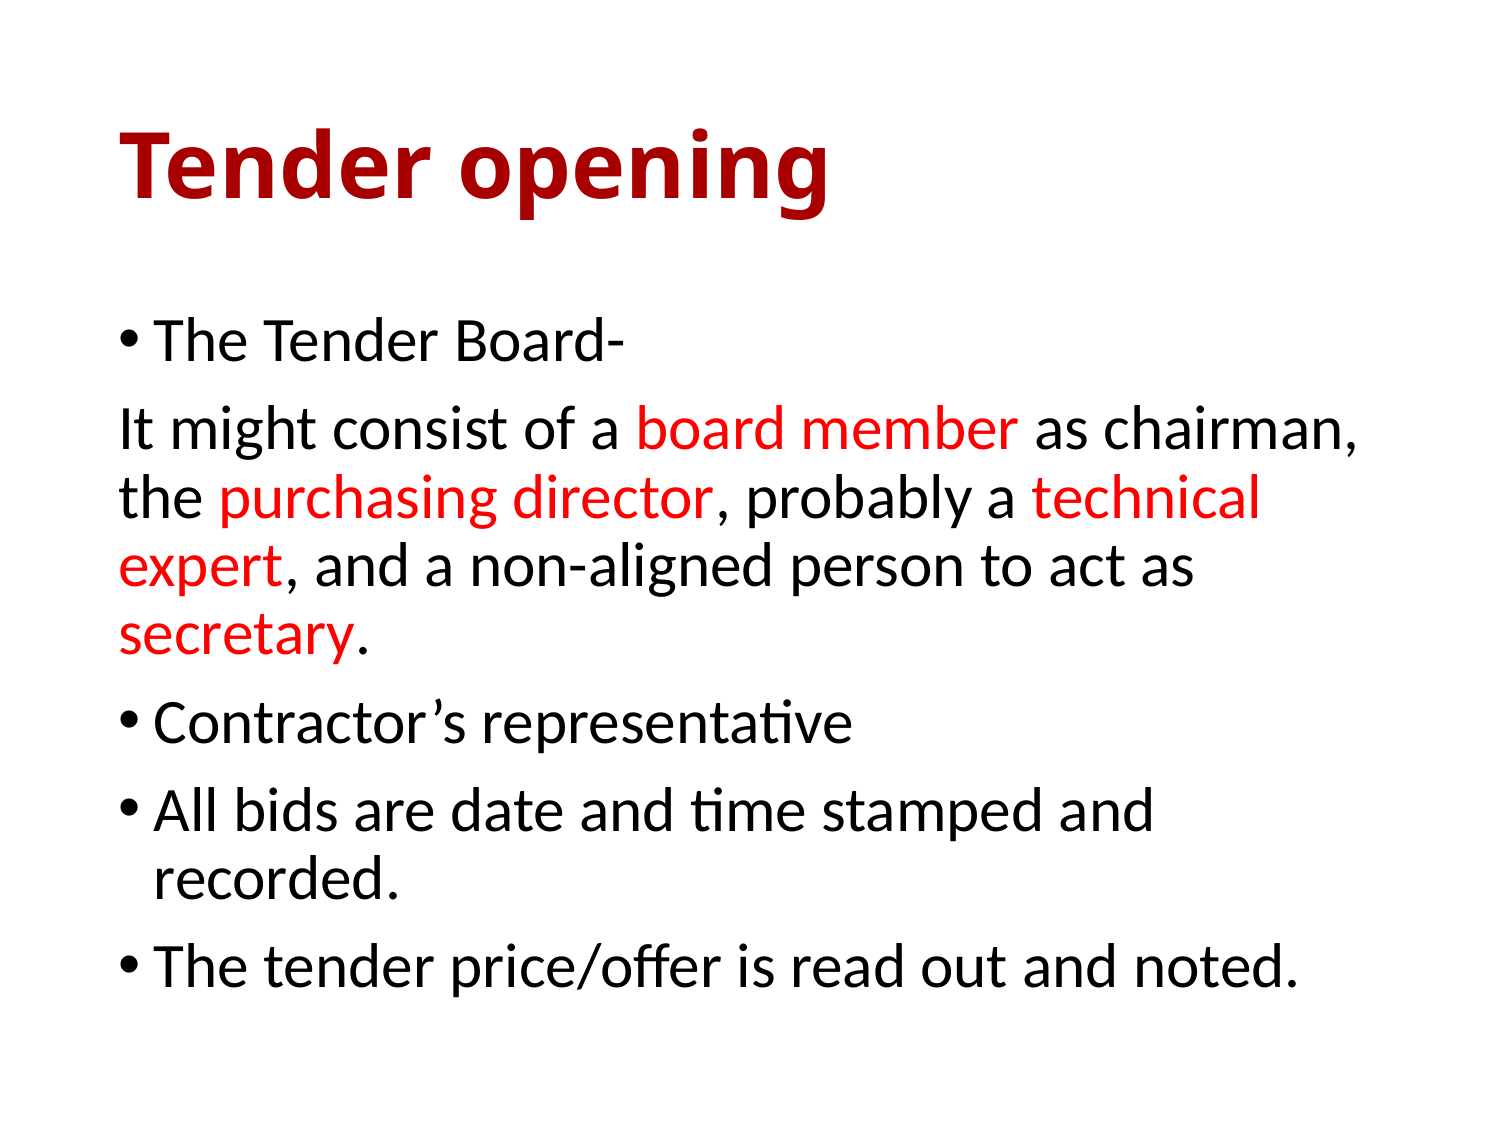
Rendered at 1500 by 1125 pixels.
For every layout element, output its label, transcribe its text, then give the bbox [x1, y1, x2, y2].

list The Tender Board- It might consist of a board member as chairman, the purchasing director, probably a technical expert, and a non-aligned person to act as secretary. Contractor’s representative All bids are date and time stamped and recorded. The tender price/offer is read out and noted. [103, 299, 1397, 1014]
title Tender opening [103, 59, 1397, 278]
